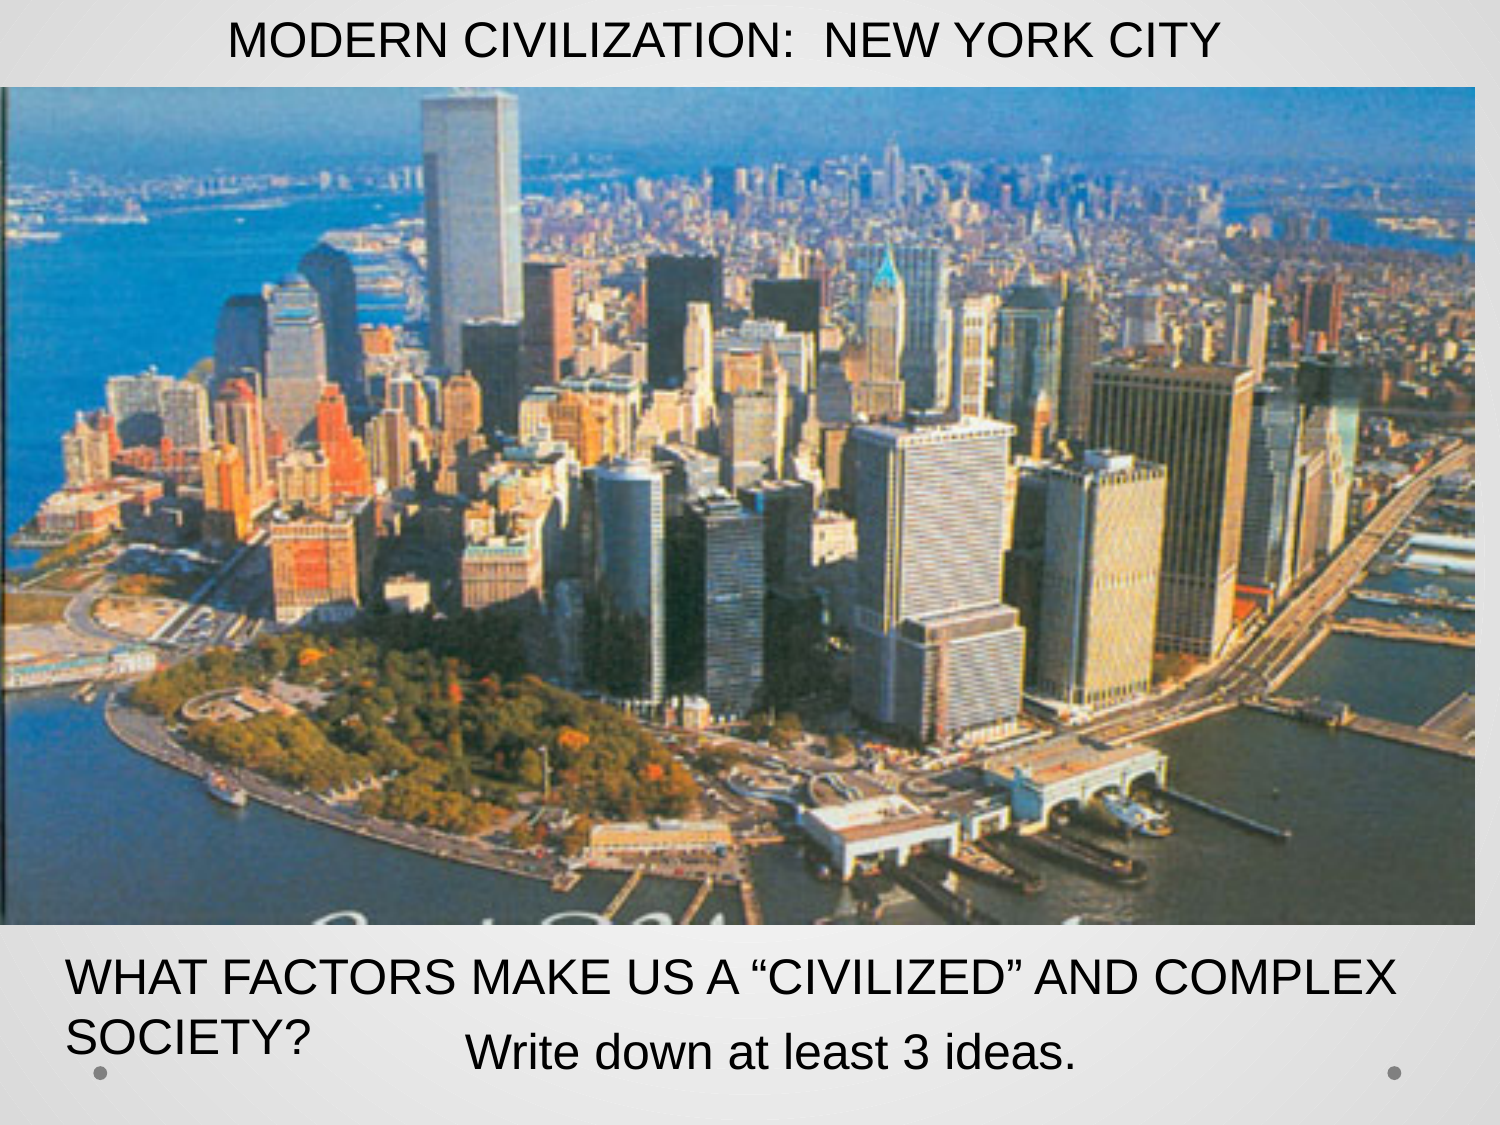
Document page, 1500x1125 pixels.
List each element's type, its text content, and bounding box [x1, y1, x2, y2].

text_box MODERN CIVILIZATION: NEW YORK CITY [212, 0, 1500, 75]
text_box WHAT FACTORS MAKE US A “CIVILIZED” AND COMPLEX SOCIETY? [49, 937, 1475, 1073]
picture [0, 87, 1476, 926]
text_box Write down at least 3 ideas. [450, 1012, 1300, 1088]
